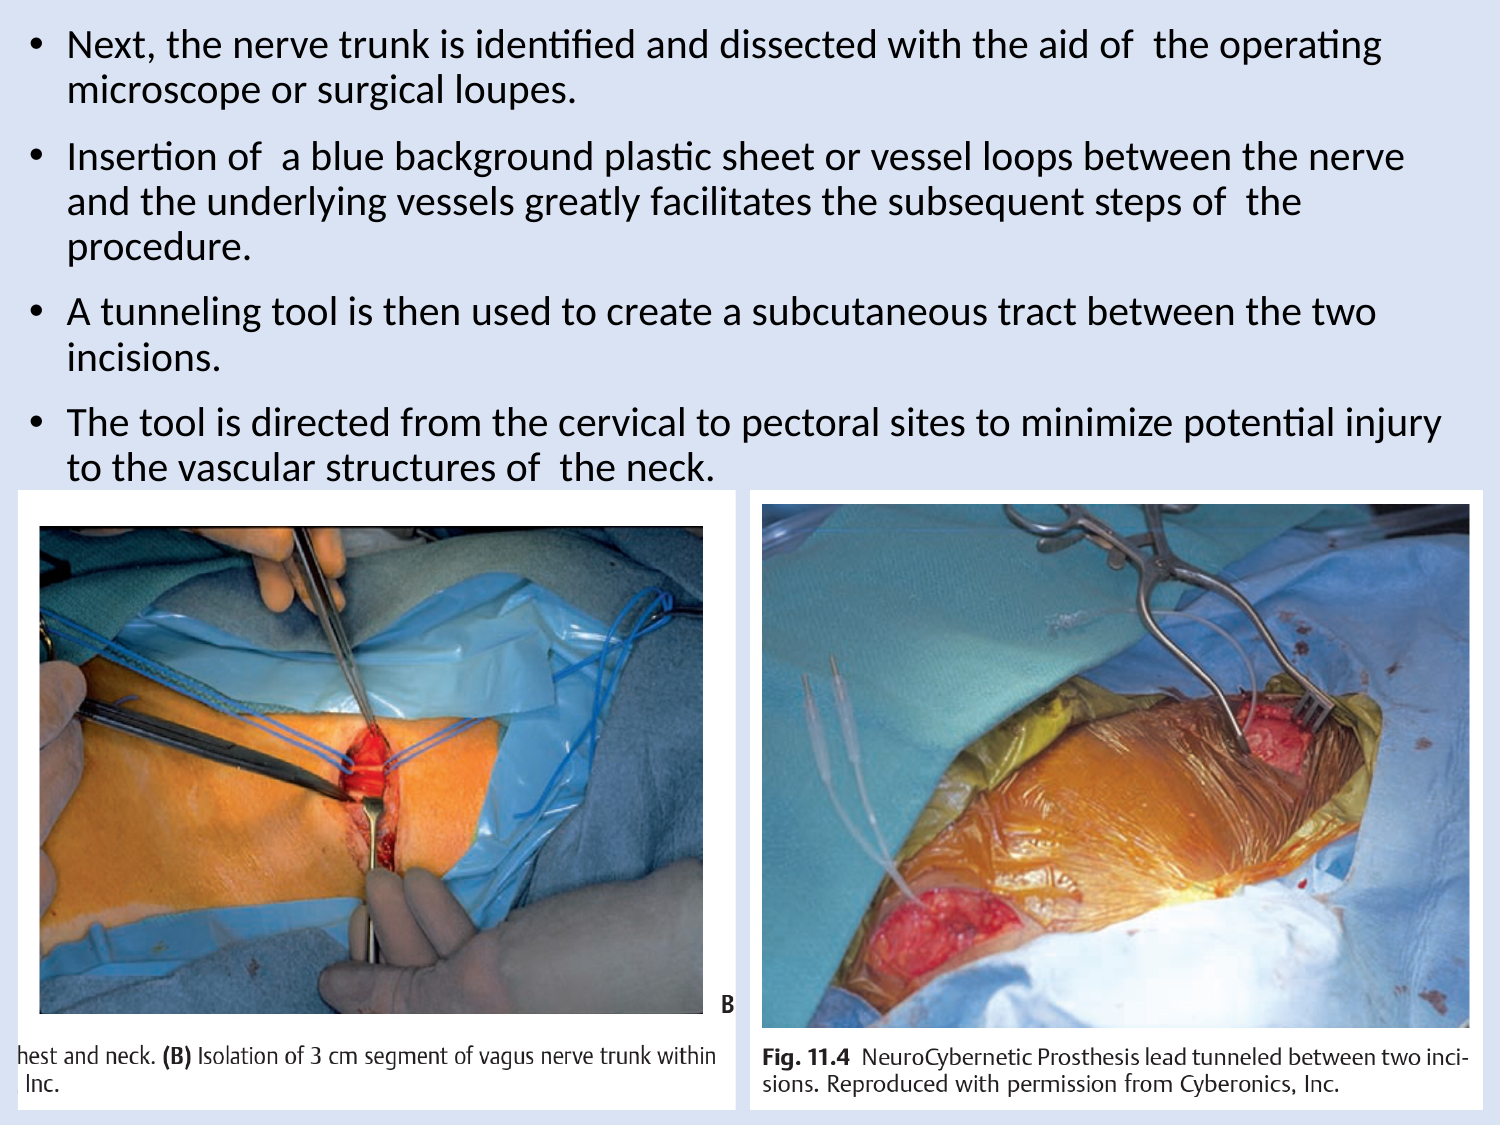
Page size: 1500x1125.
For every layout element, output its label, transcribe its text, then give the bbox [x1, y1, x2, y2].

picture [749, 490, 1483, 1110]
picture [17, 490, 736, 1110]
list Next, the nerve trunk is identified and dissected with the aid of the operating microscope or surgical loupes. Insertion of a blue background plastic sheet or vessel loops between the nerve and the underlying vessels greatly facilitates the subsequent steps of the procedure. A tunneling tool is then used to create a subcutaneous tract between the two incisions. The tool is directed from the cervical to pectoral sites to minimize potential injury to the vascular structures of the neck. [14, 15, 1487, 1110]
